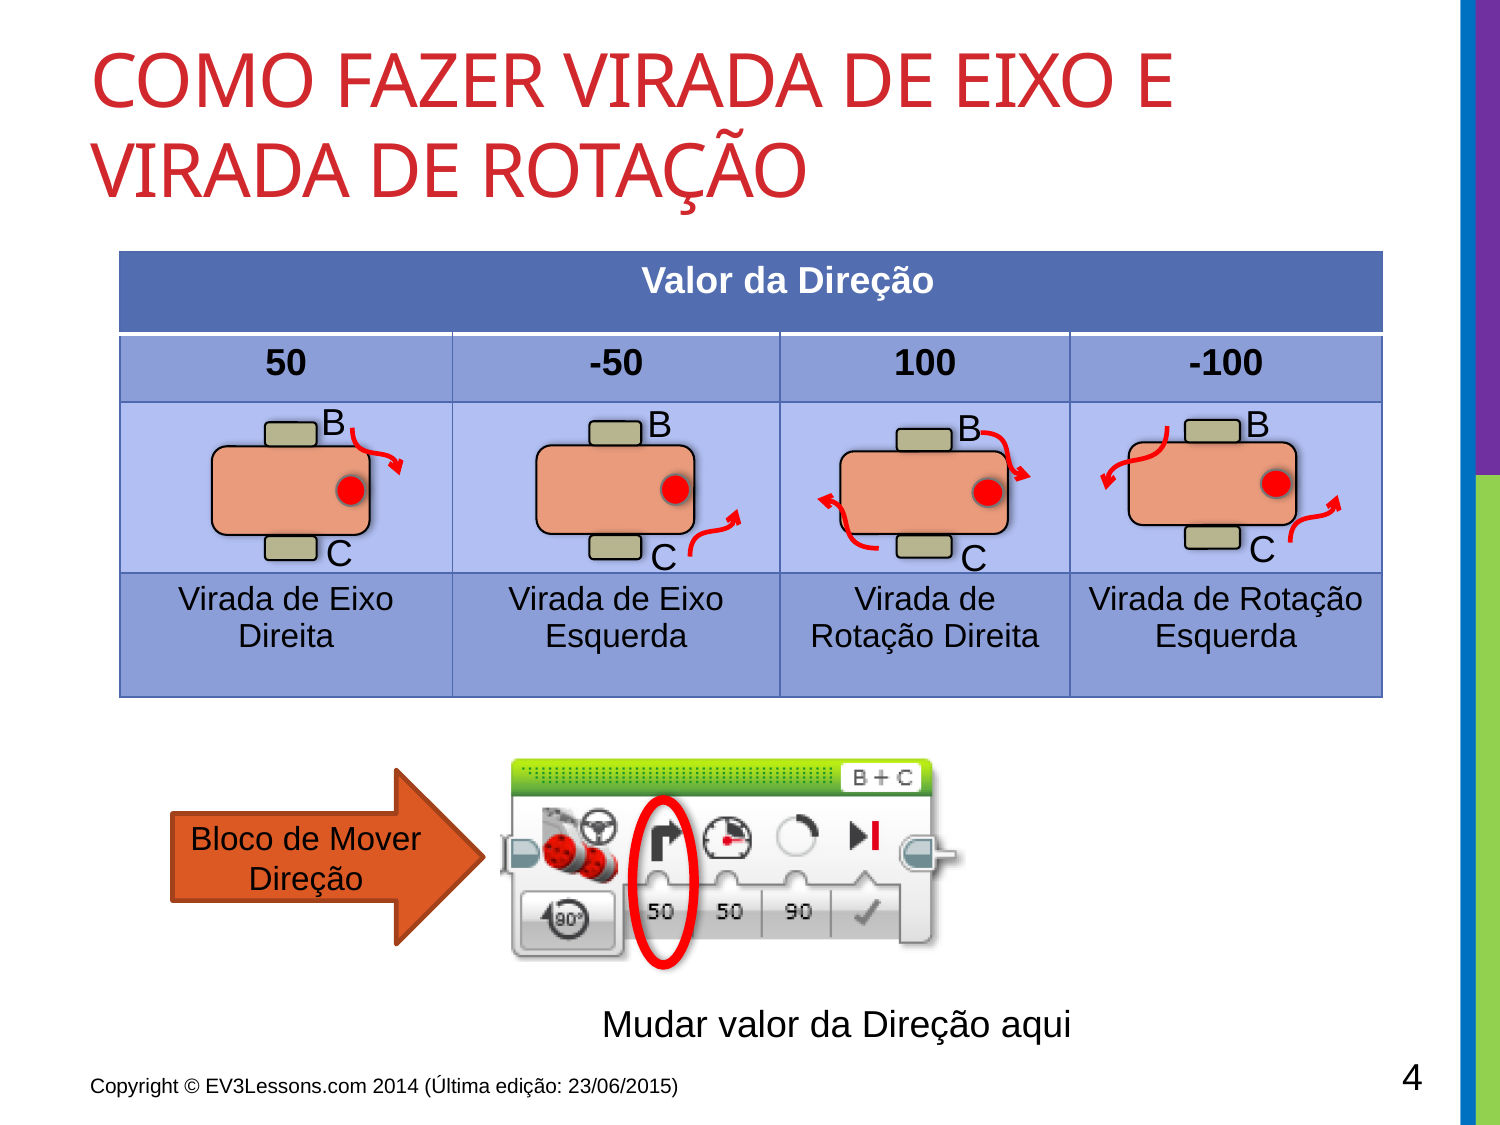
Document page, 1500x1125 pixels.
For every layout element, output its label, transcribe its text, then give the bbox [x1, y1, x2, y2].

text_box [211, 390, 401, 567]
table_header Valor da Direção [121, 253, 1381, 332]
table_cell [781, 403, 818, 572]
title Como fazer virada de eixo e virada de rotação [75, 25, 1428, 250]
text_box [689, 508, 738, 558]
table_cell Virada de Eixo Esquerda [453, 574, 779, 696]
table_cell 50 [121, 336, 452, 401]
table_cell Virada de Rotação Esquerda [1071, 574, 1381, 696]
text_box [1105, 391, 1302, 560]
table_cell 100 [781, 336, 1069, 401]
table_cell [121, 403, 452, 572]
text_box Mudar valor da Direção aqui [587, 992, 1106, 1053]
table_cell Virada de Rotação Direita [781, 574, 1069, 696]
table_cell [705, 403, 779, 572]
footer Copyright © EV3Lessons.com 2014 (Última edição: 23/06/2015) [75, 1065, 738, 1112]
table_cell [1071, 403, 1381, 572]
text_box Bloco de Mover Direção [170, 767, 486, 947]
table_cell Virada de Eixo Direita [121, 574, 452, 696]
slide_number 4 [1387, 1045, 1491, 1106]
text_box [816, 395, 1032, 569]
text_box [535, 391, 700, 571]
picture [500, 734, 969, 994]
table_cell -100 [1071, 336, 1381, 401]
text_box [1289, 494, 1338, 544]
table_cell -50 [453, 336, 779, 401]
table_cell [453, 403, 537, 572]
table_cell [1038, 403, 1069, 572]
